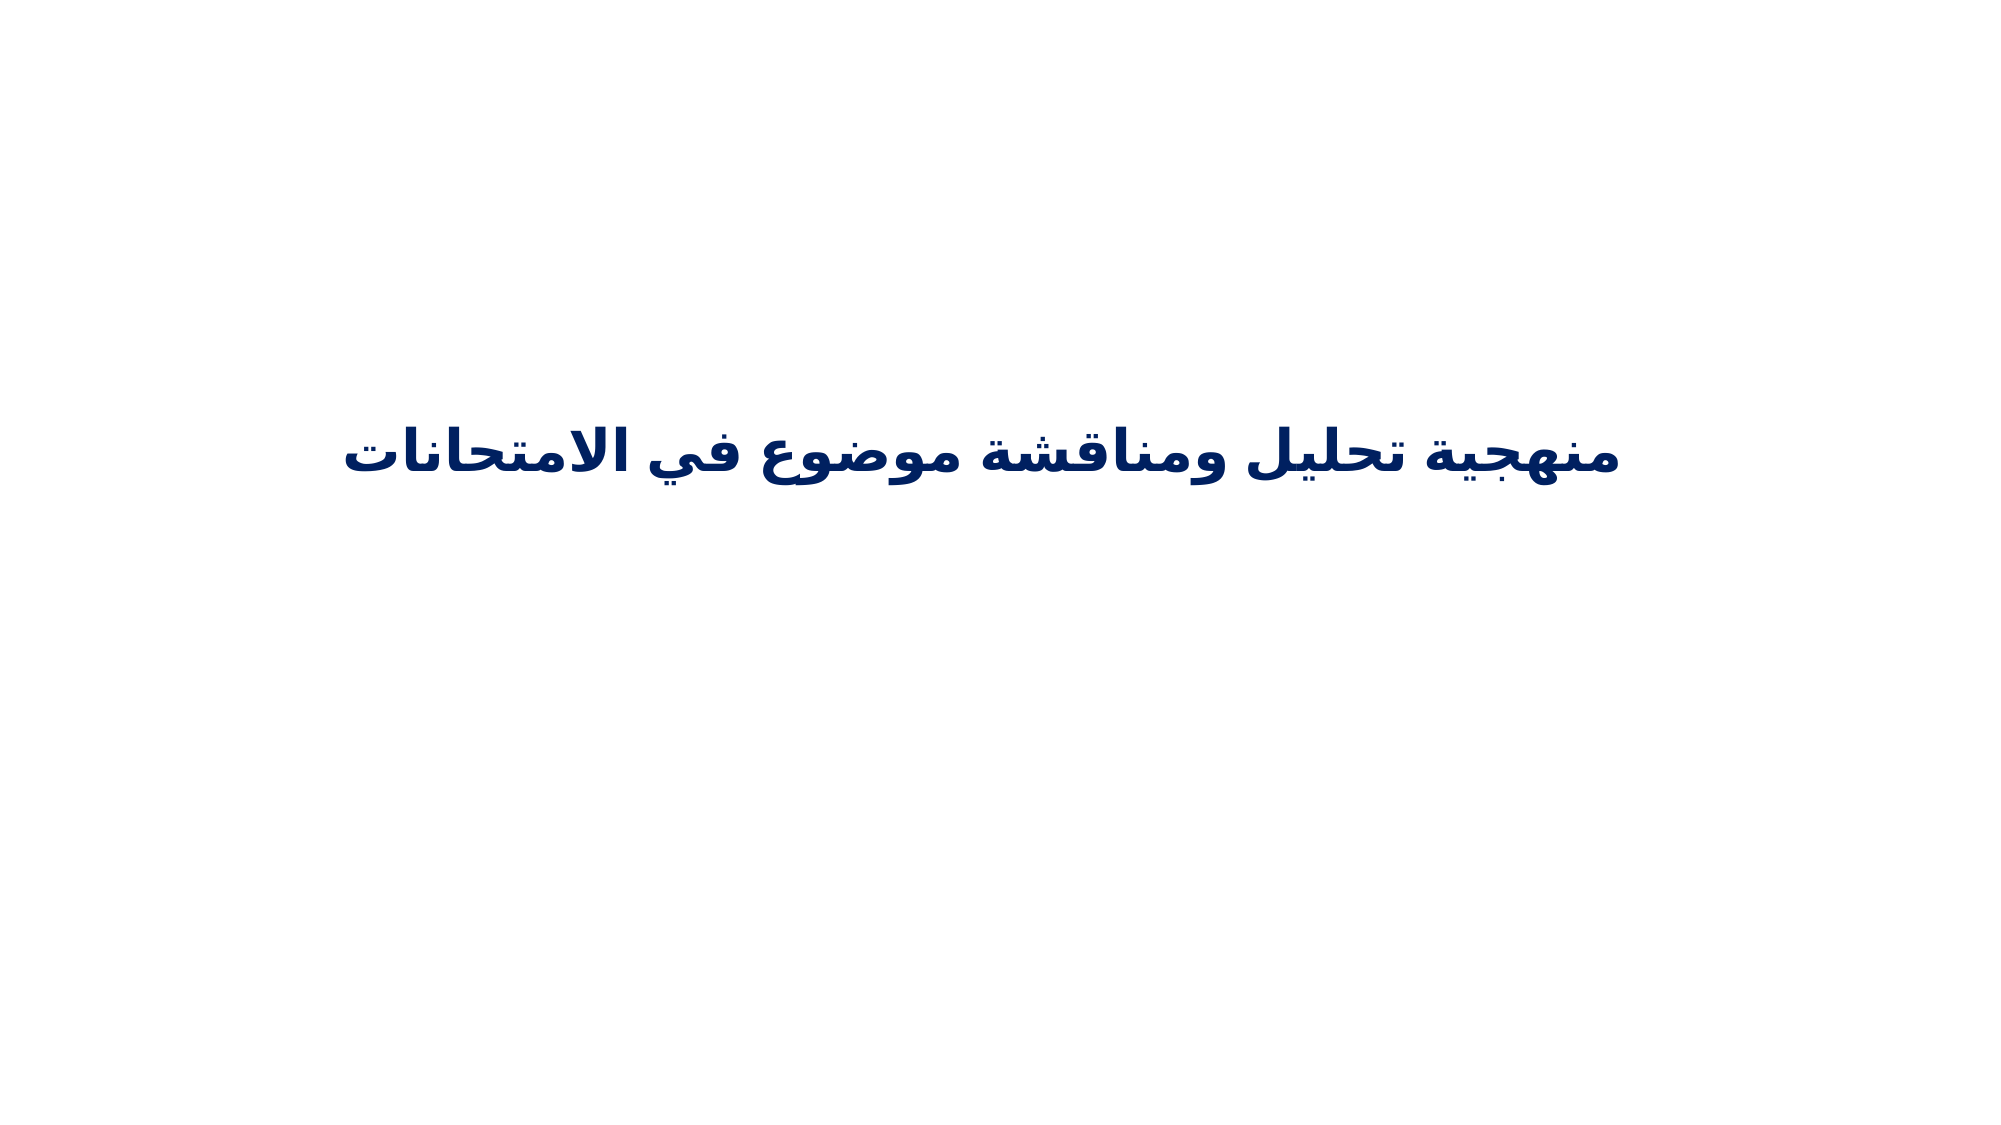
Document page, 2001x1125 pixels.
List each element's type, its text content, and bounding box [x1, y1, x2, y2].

subtitle منهجية تحليل ومناقشة موضوع في الامتحانات [232, 316, 1733, 589]
